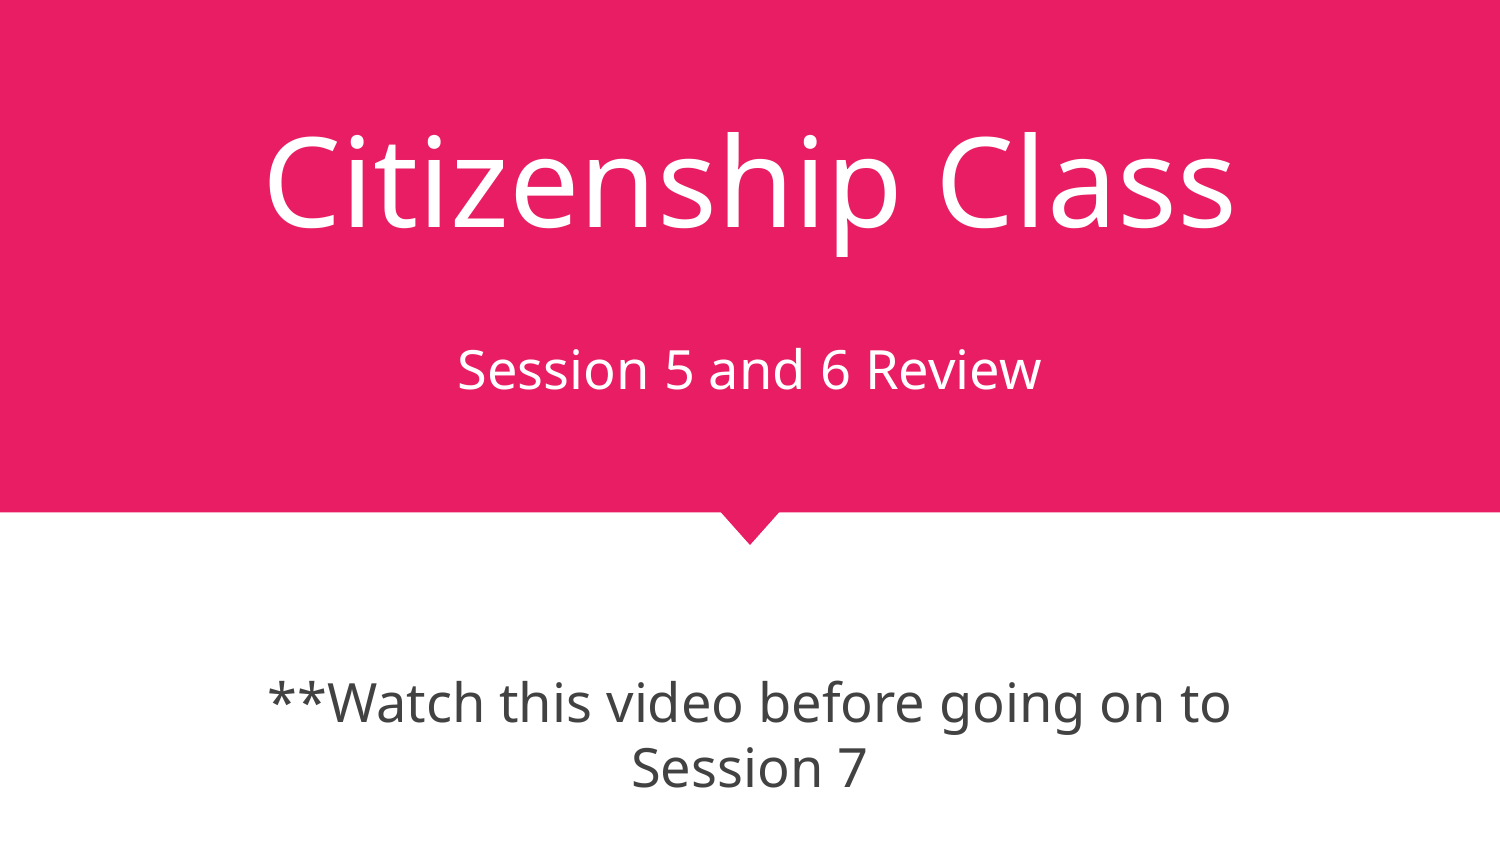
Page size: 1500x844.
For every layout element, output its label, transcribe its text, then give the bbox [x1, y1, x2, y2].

subtitle Session 5 and 6 Review [442, 314, 1058, 422]
subtitle **Watch this video before going on to Session 7 [150, 685, 1349, 781]
title Citizenship Class [70, 106, 1430, 268]
